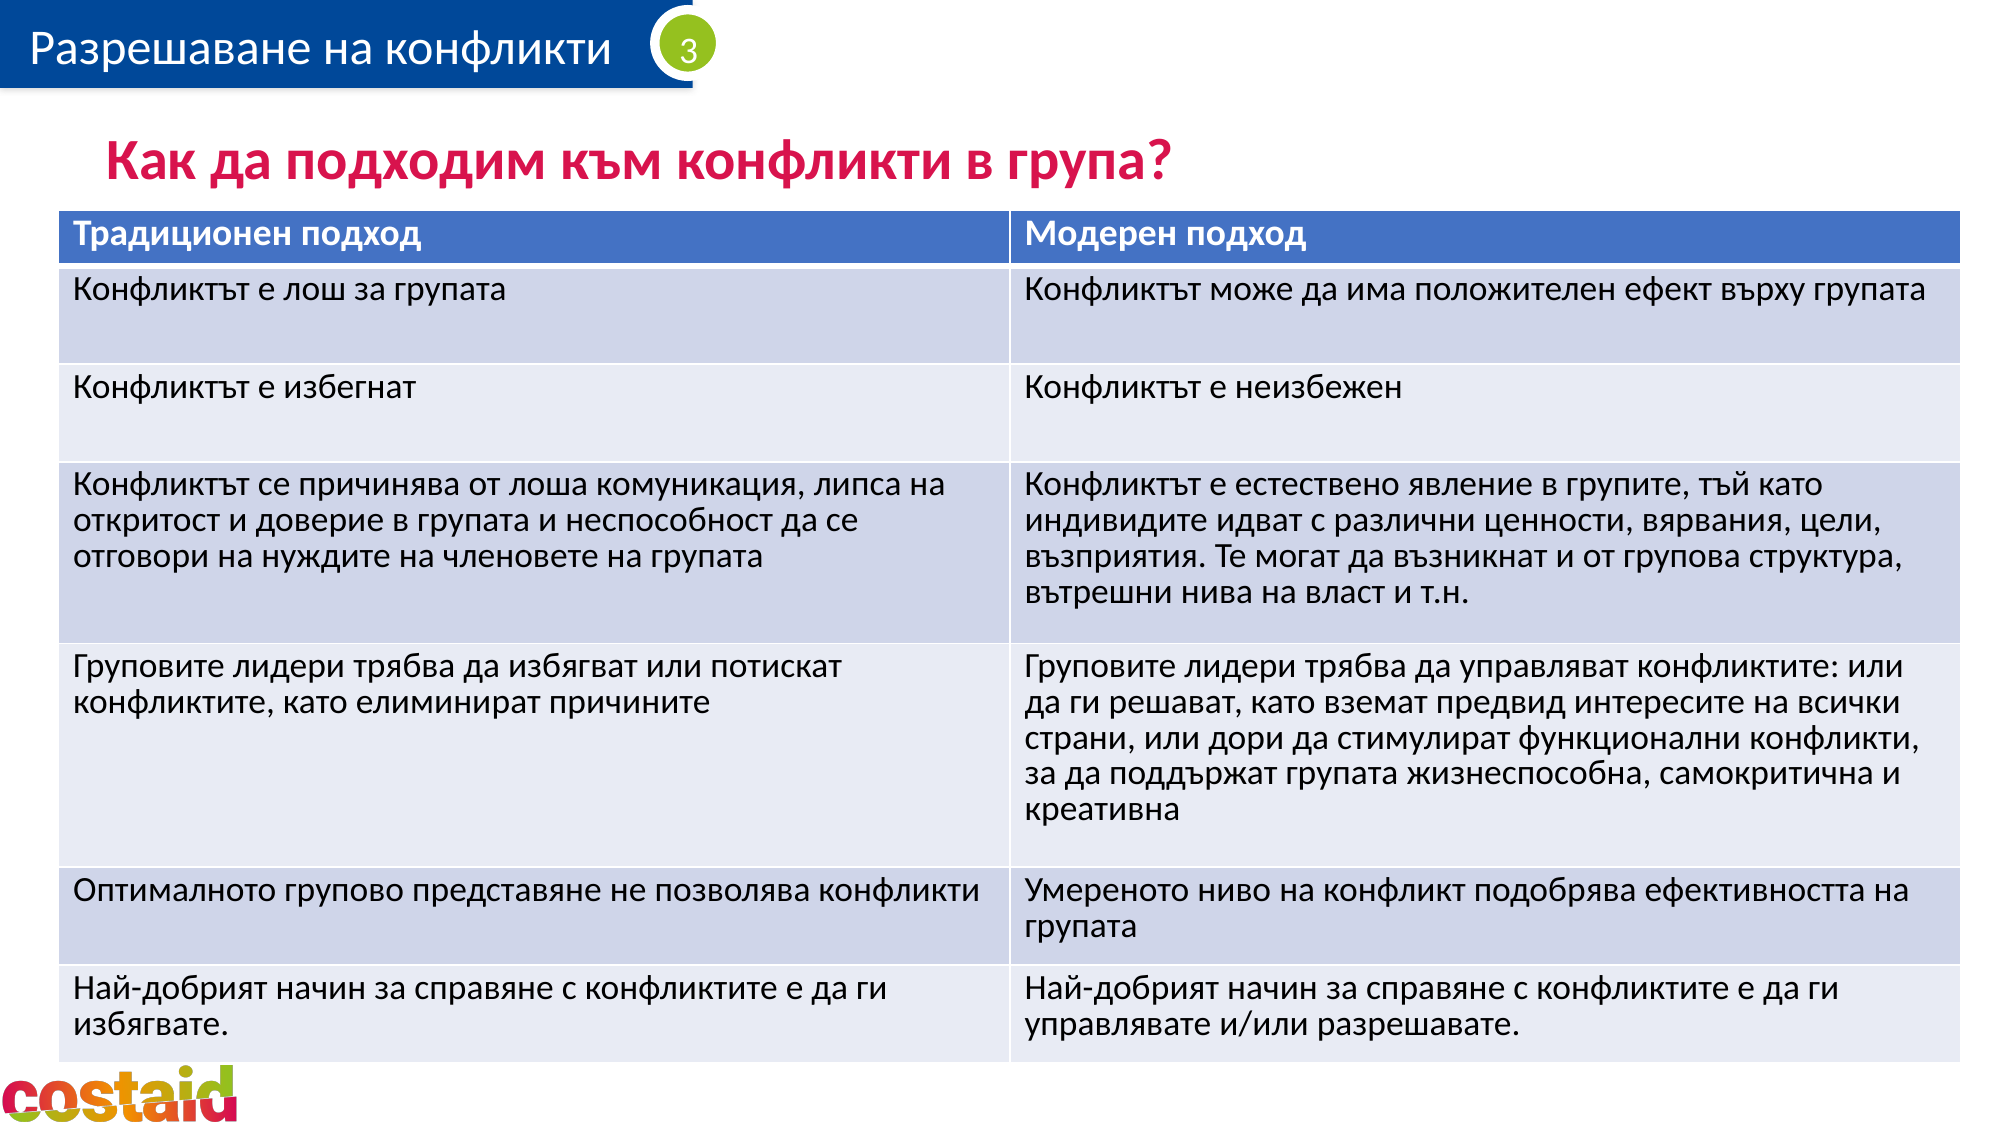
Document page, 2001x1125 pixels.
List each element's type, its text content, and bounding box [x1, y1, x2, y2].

table_header Традиционен подход [59, 211, 1009, 263]
table_cell Конфликтът е избегнат [59, 365, 1009, 461]
table_cell Конфликтът е неизбежен [1011, 365, 1960, 461]
table_cell Груповите лидери трябва да управляват конфликтите: или да ги решават, като вземат предвид интересите на всички страни, или дори да стимулират функционални конфликти, за да поддържат групата жизнеспособна, самокритична и креативна [1011, 644, 1960, 866]
title Как да подходим към конфликти в група? [91, 111, 1906, 209]
table_cell Най-добрият начин за справяне с конфликтите е да ги управлявате и/или разрешавате. [1011, 966, 1960, 1062]
picture [0, 1065, 267, 1125]
table_cell Конфликтът е естествено явление в групите, тъй като индивидите идват с различни ценности, вярвания, цели, възприятия. Те могат да възникнат и от групова структура, вътрешни нива на власт и т.н. [1011, 463, 1960, 643]
table_header Модерен подход [1011, 211, 1960, 263]
table_cell Оптималното групово представяне не позволява конфликти [59, 868, 1009, 964]
table_cell Умереното ниво на конфликт подобрява ефективността на групата [1011, 868, 1960, 964]
table_cell Груповите лидери трябва да избягват или потискат конфликтите, като елиминират причините [59, 644, 1009, 866]
table_cell Конфликтът може да има положителен ефект върху групата [1011, 269, 1960, 363]
table_cell Най-добрият начин за справяне с конфликтите е да ги избягвате. [59, 966, 1009, 1062]
table_cell Конфликтът се причинява от лоша комуникация, липса на откритост и доверие в групата и неспособност да се отговори на нуждите на членовете на групата [59, 463, 1009, 643]
table_cell Конфликтът е лош за групата [59, 269, 1009, 363]
